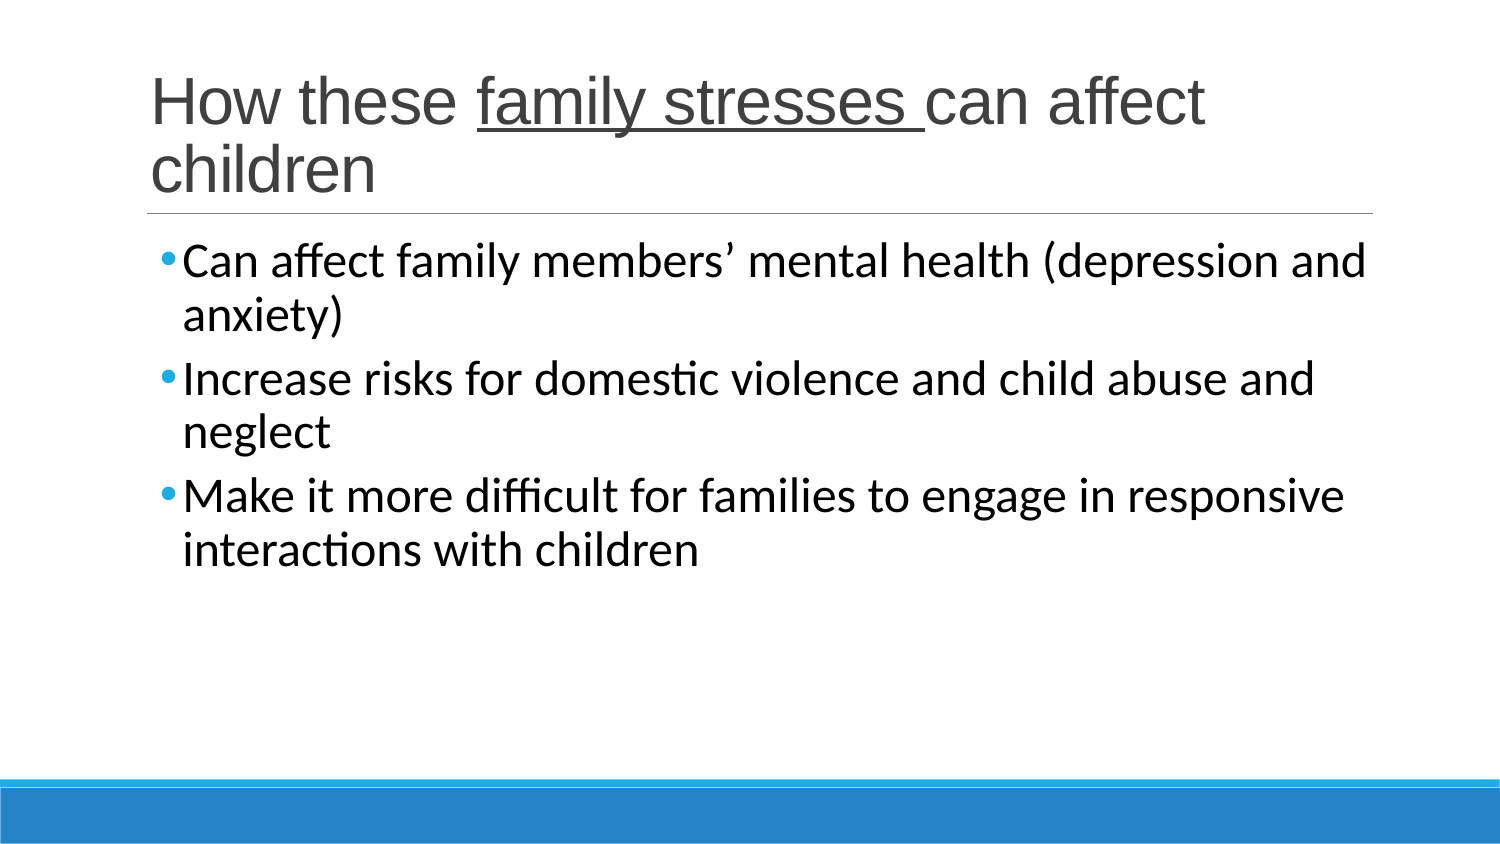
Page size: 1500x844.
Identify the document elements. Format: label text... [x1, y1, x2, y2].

title How these family stresses can affect children [135, 35, 1417, 214]
list Can affect family members’ mental health (depression and anxiety) Increase risks for domestic violence and child abuse and neglect Make it more difficult for families to engage in responsive interactions with children [135, 227, 1373, 723]
